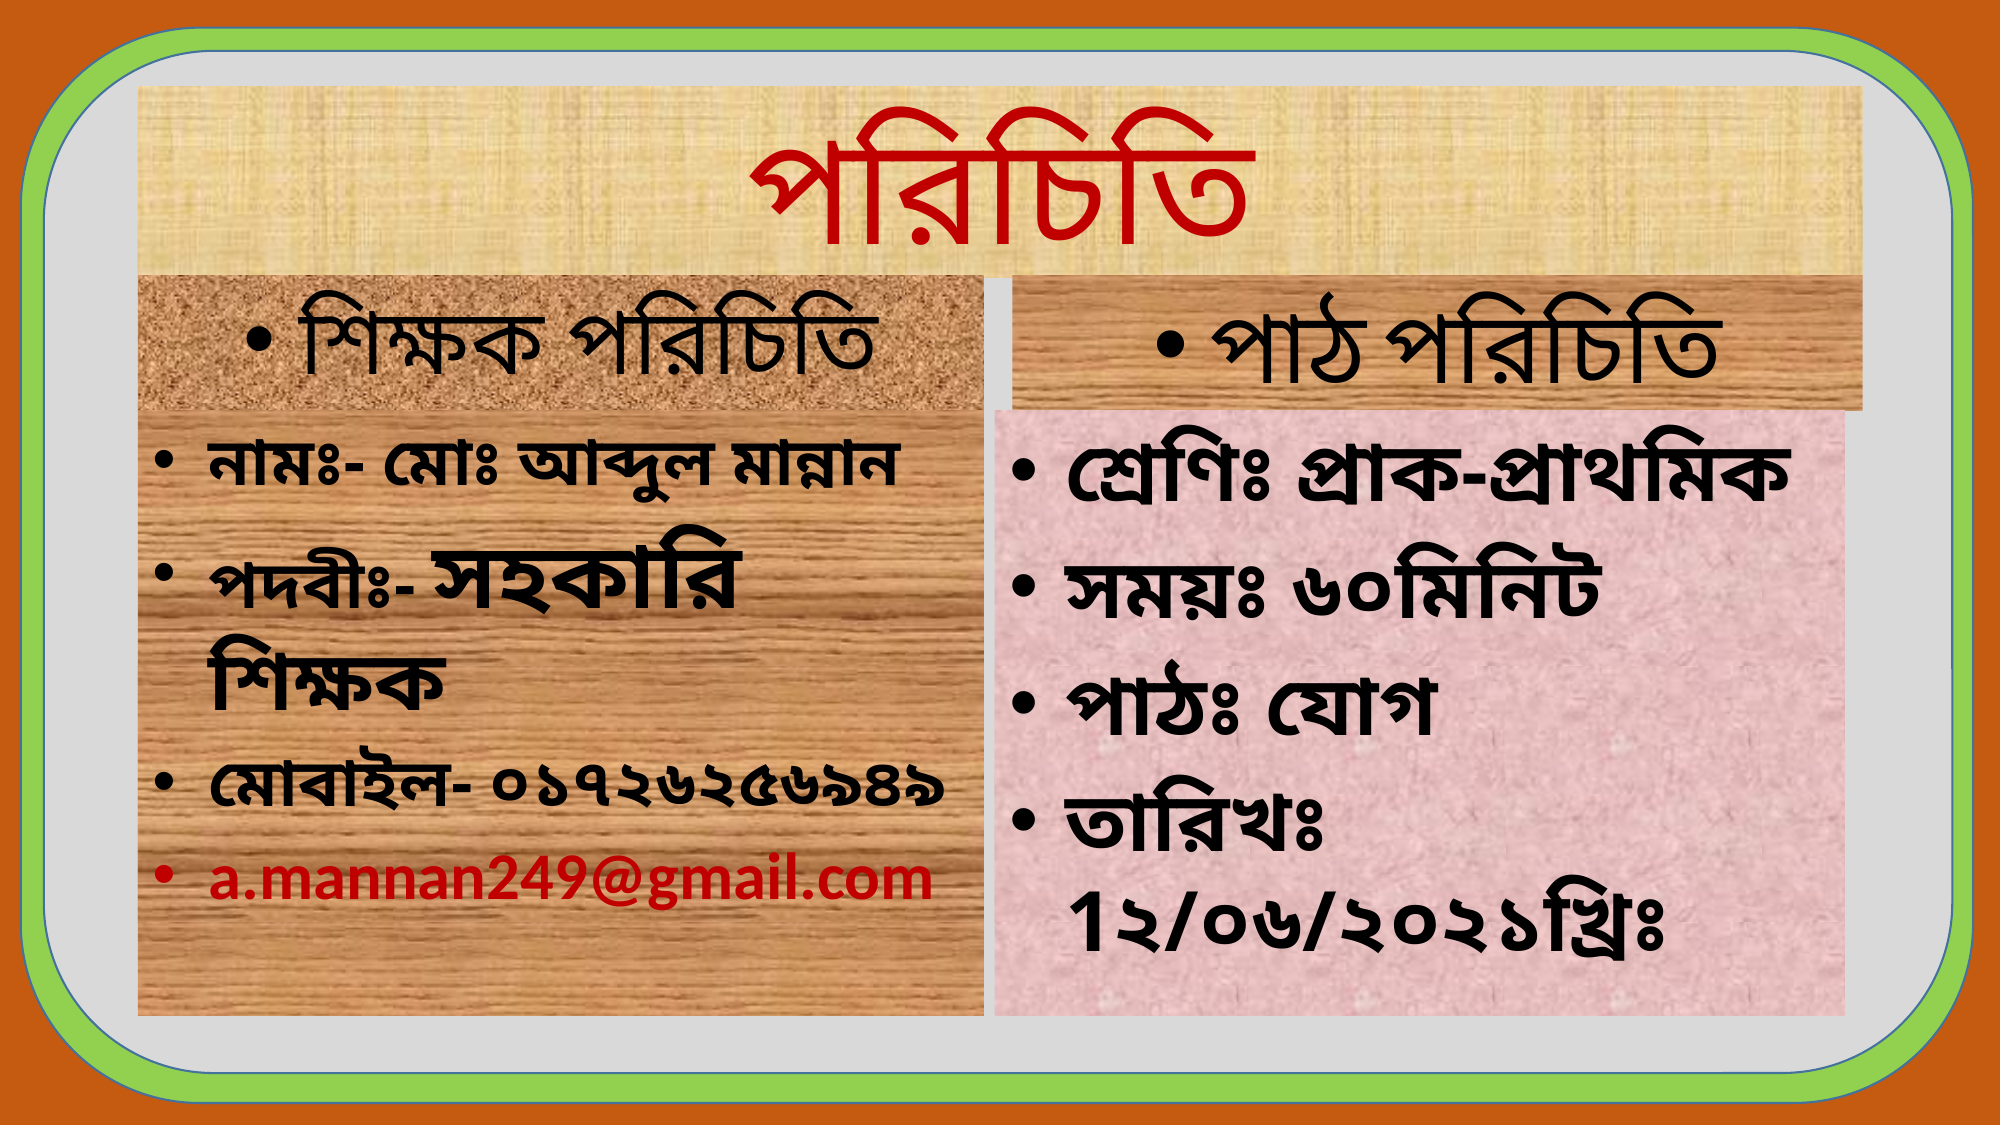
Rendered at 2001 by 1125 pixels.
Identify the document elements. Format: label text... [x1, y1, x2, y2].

text_box শ্রেণিঃ প্রাক-প্রাথমিক সময়ঃ ৬০মিনিট পাঠঃ যোগ তারিখঃ 1২/০৬/২০২১খ্রিঃ [994, 410, 1845, 1016]
text_box শিক্ষক পরিচিতি [137, 275, 984, 410]
text_box পাঠ পরিচিতি [1012, 275, 1863, 411]
text_box নামঃ- মোঃ আব্দুল মান্নান পদবীঃ- সহকারি শিক্ষক মোবাইল- ০১৭২৬২৫৬৯৪৯ a.mannan249@gmail.com [137, 410, 984, 1016]
text_box পরিচিতি [137, 86, 1863, 278]
